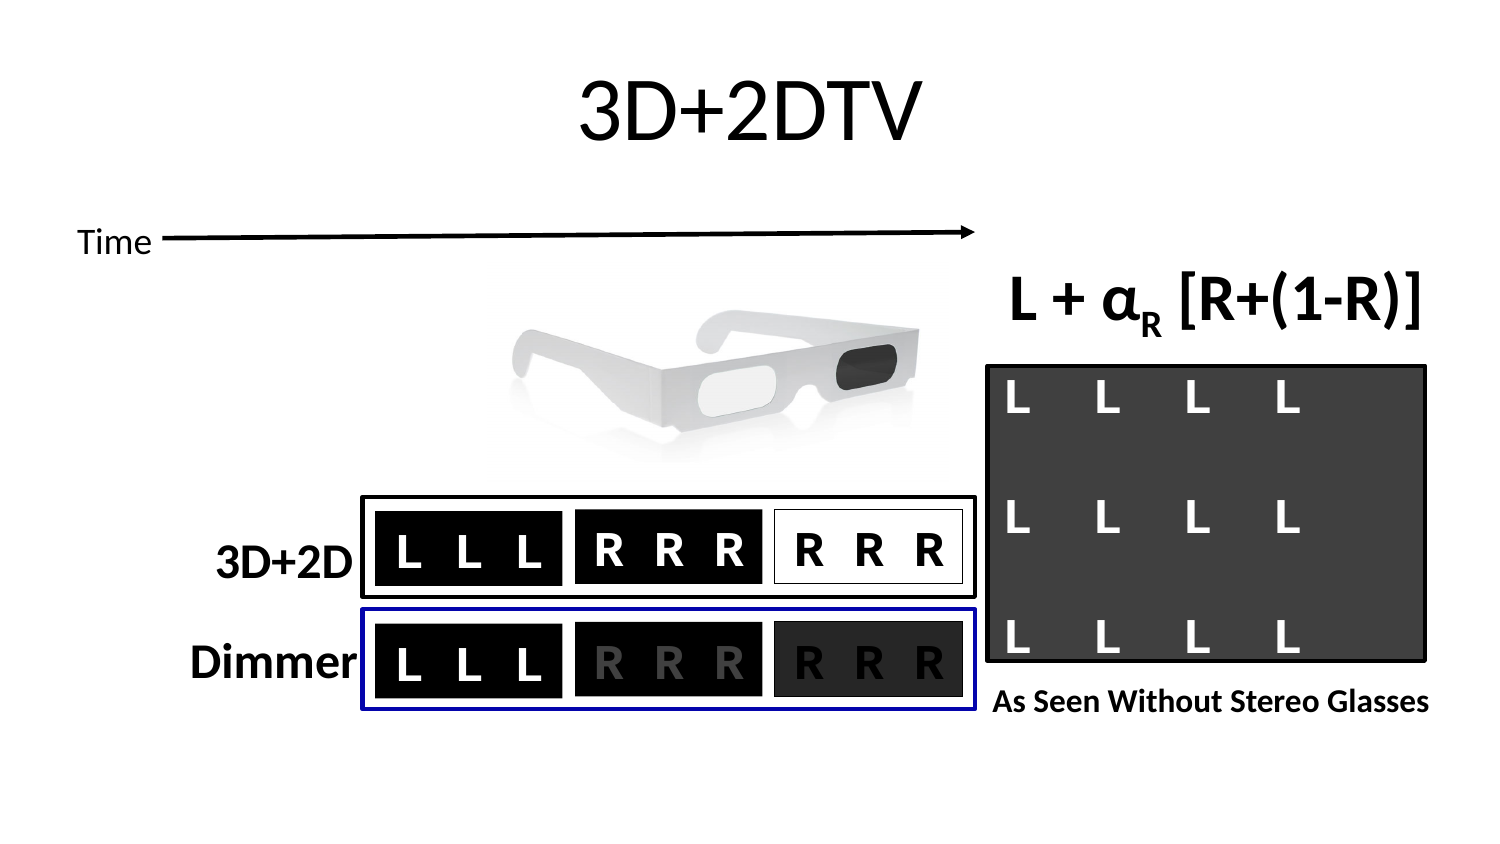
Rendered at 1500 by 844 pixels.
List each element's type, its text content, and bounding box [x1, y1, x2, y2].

text_box [435, 599, 940, 607]
text_box Dimmer [174, 621, 375, 696]
text_box L + αR [R+(1-R)] [984, 246, 1450, 353]
text_box [435, 270, 940, 495]
text_box As Seen Without Stereo Glasses [977, 671, 1446, 727]
title 3D+2DTV [75, 33, 1425, 175]
text_box [360, 495, 977, 599]
picture [487, 259, 949, 482]
text_box [360, 607, 977, 711]
text_box Time [62, 209, 169, 269]
text_box 3D+2D [200, 521, 388, 596]
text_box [162, 231, 976, 239]
text_box [935, 260, 1464, 780]
text_box L L L L L L L L L L L L [985, 364, 1427, 663]
